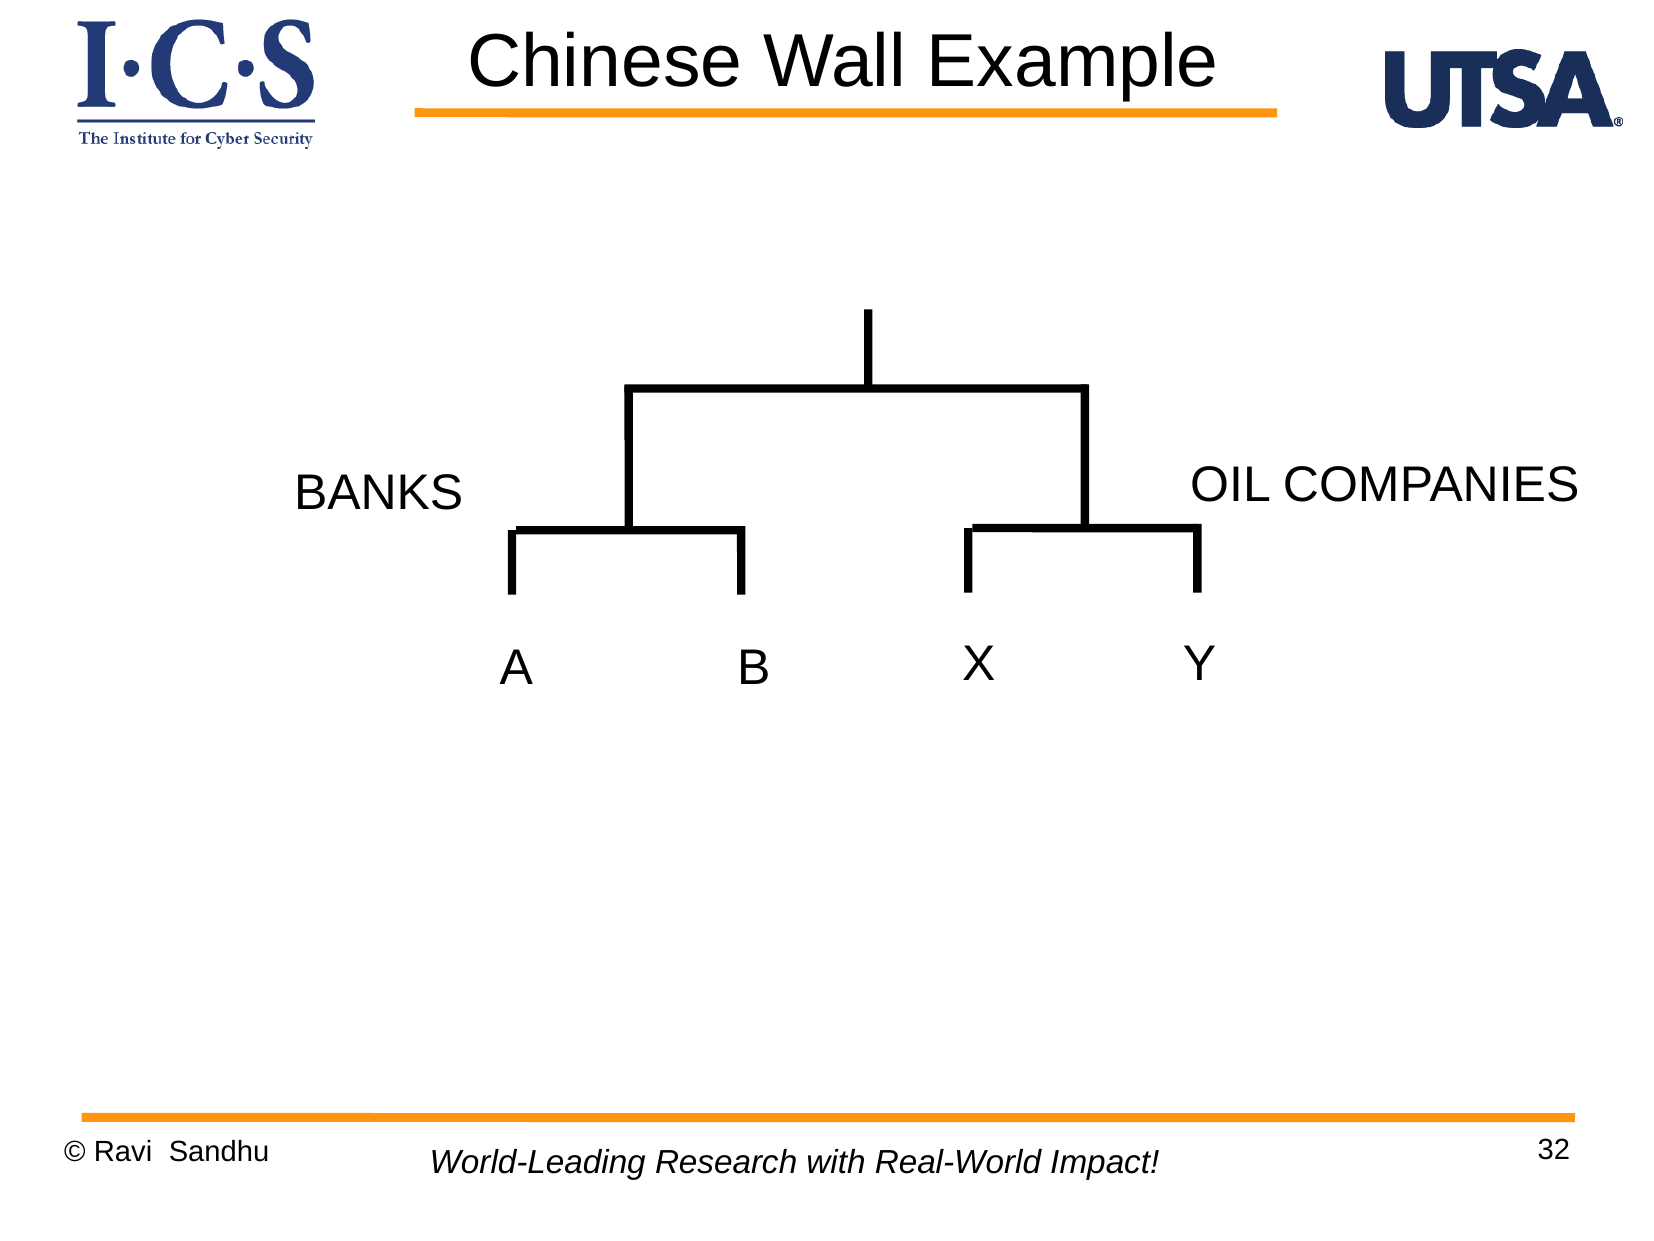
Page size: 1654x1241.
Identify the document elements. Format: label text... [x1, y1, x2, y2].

picture [1385, 49, 1623, 128]
text_box 32 [1185, 1129, 1571, 1215]
text_box A [489, 638, 544, 700]
picture [73, 0, 317, 151]
text_box X [951, 634, 1006, 695]
text_box B [726, 638, 781, 700]
text_box © Ravi Sandhu [64, 1132, 450, 1218]
text_box World-Leading Research with Real-World Impact! [414, 1132, 1176, 1188]
text_box Y [1172, 634, 1227, 695]
text_box OIL COMPANIES [1179, 455, 1590, 516]
text_box BANKS [283, 463, 474, 524]
text_box Chinese Wall Example [360, 0, 1326, 113]
